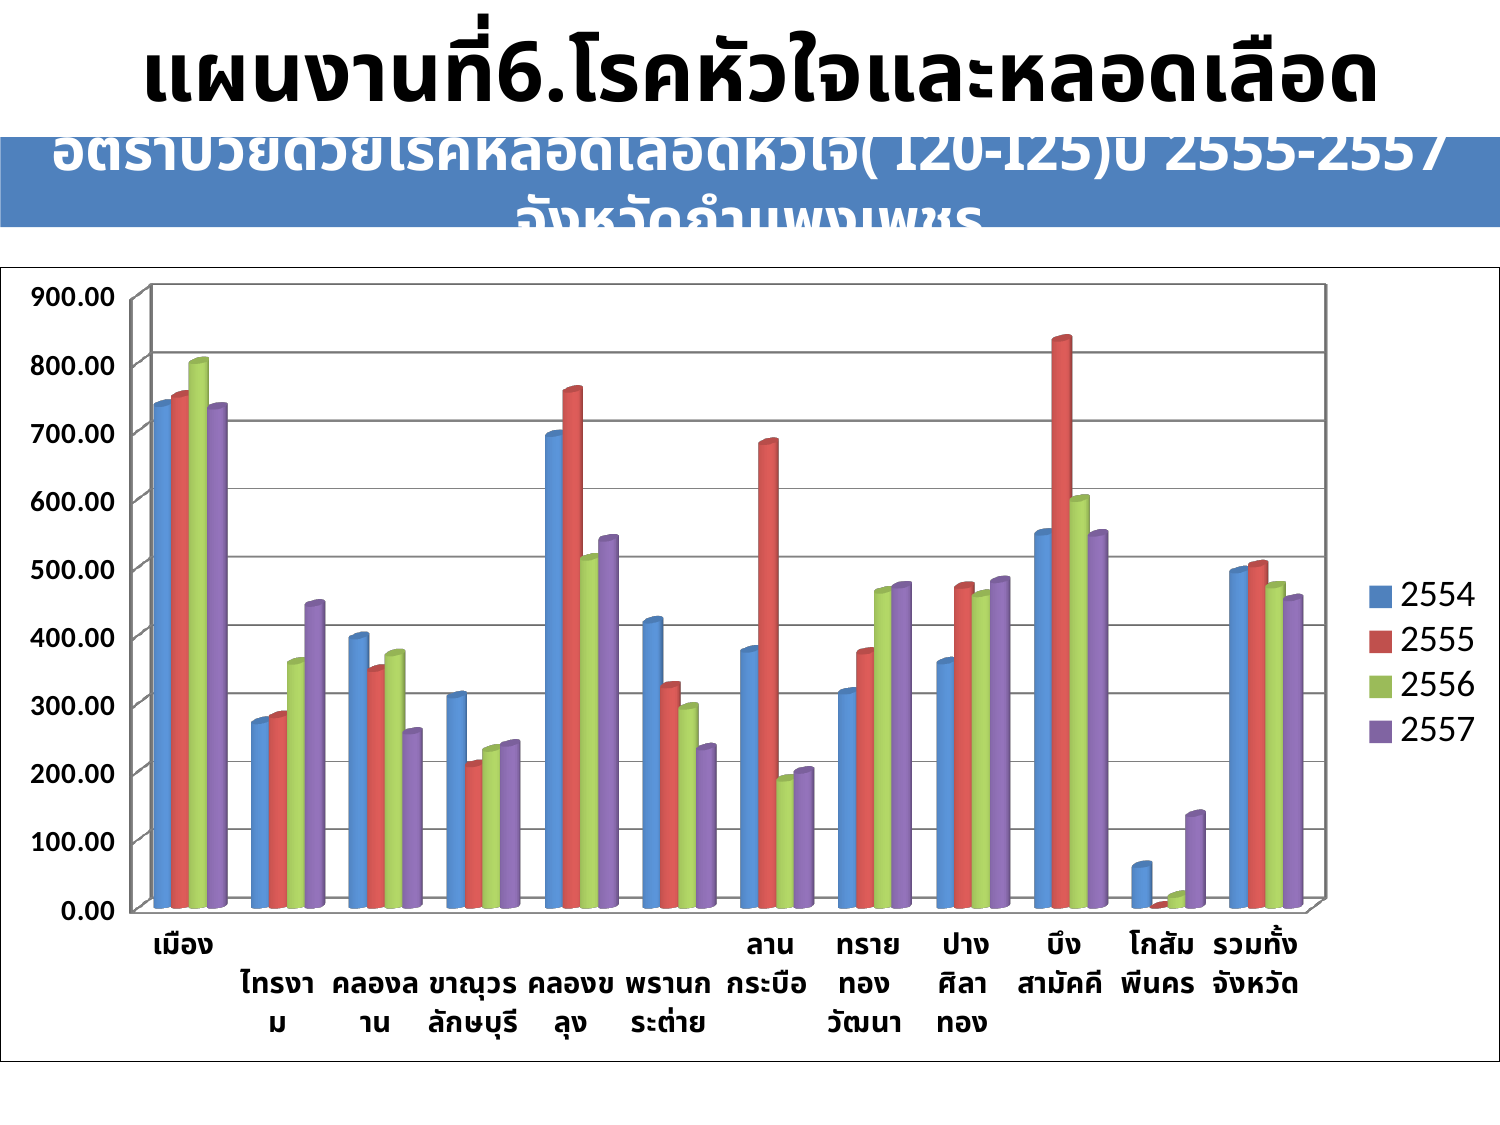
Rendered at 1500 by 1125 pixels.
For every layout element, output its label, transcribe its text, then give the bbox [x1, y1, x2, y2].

chart [0, 266, 1500, 1062]
title อัตราป่วยด้วยโรคหลอดเลือดหัวใจ( I20-I25)ปี 2555-2557 จังหวัดกำแพงเพชร [0, 137, 1500, 228]
text_box แผนงานที่6.โรคหัวใจและหลอดเลือด [123, 7, 1399, 128]
